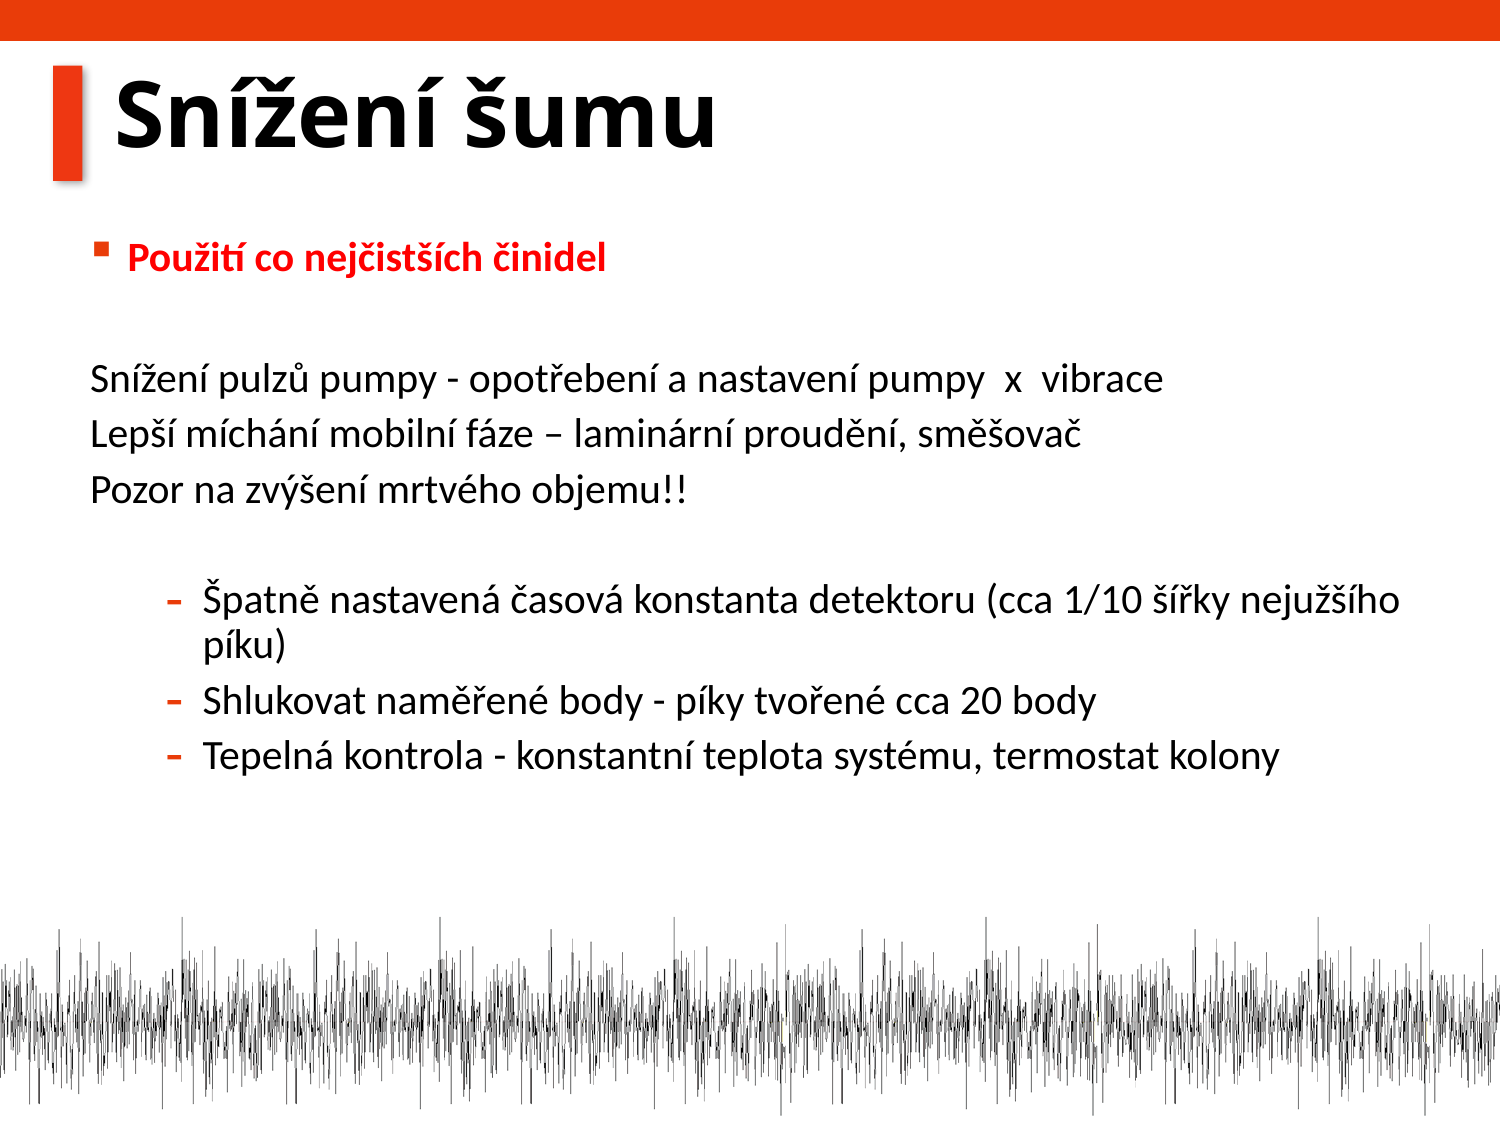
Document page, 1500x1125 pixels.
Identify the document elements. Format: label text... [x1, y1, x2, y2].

list Použití co nejčistších činidel Snížení pulzů pumpy - opotřebení a nastavení pumpy x vibrace Lepší míchání mobilní fáze – laminární proudění, směšovač Pozor na zvýšení mrtvého objemu!! Špatně nastavená časová konstanta detektoru (cca 1/10 šířky nejužšího píku) Shlukovat naměřené body - píky tvořené cca 20 body Tepelná kontrola - konstantní teplota systému, termostat kolony [75, 227, 1425, 908]
title Snížení šumu [99, 43, 1457, 192]
picture [0, 908, 1500, 1125]
